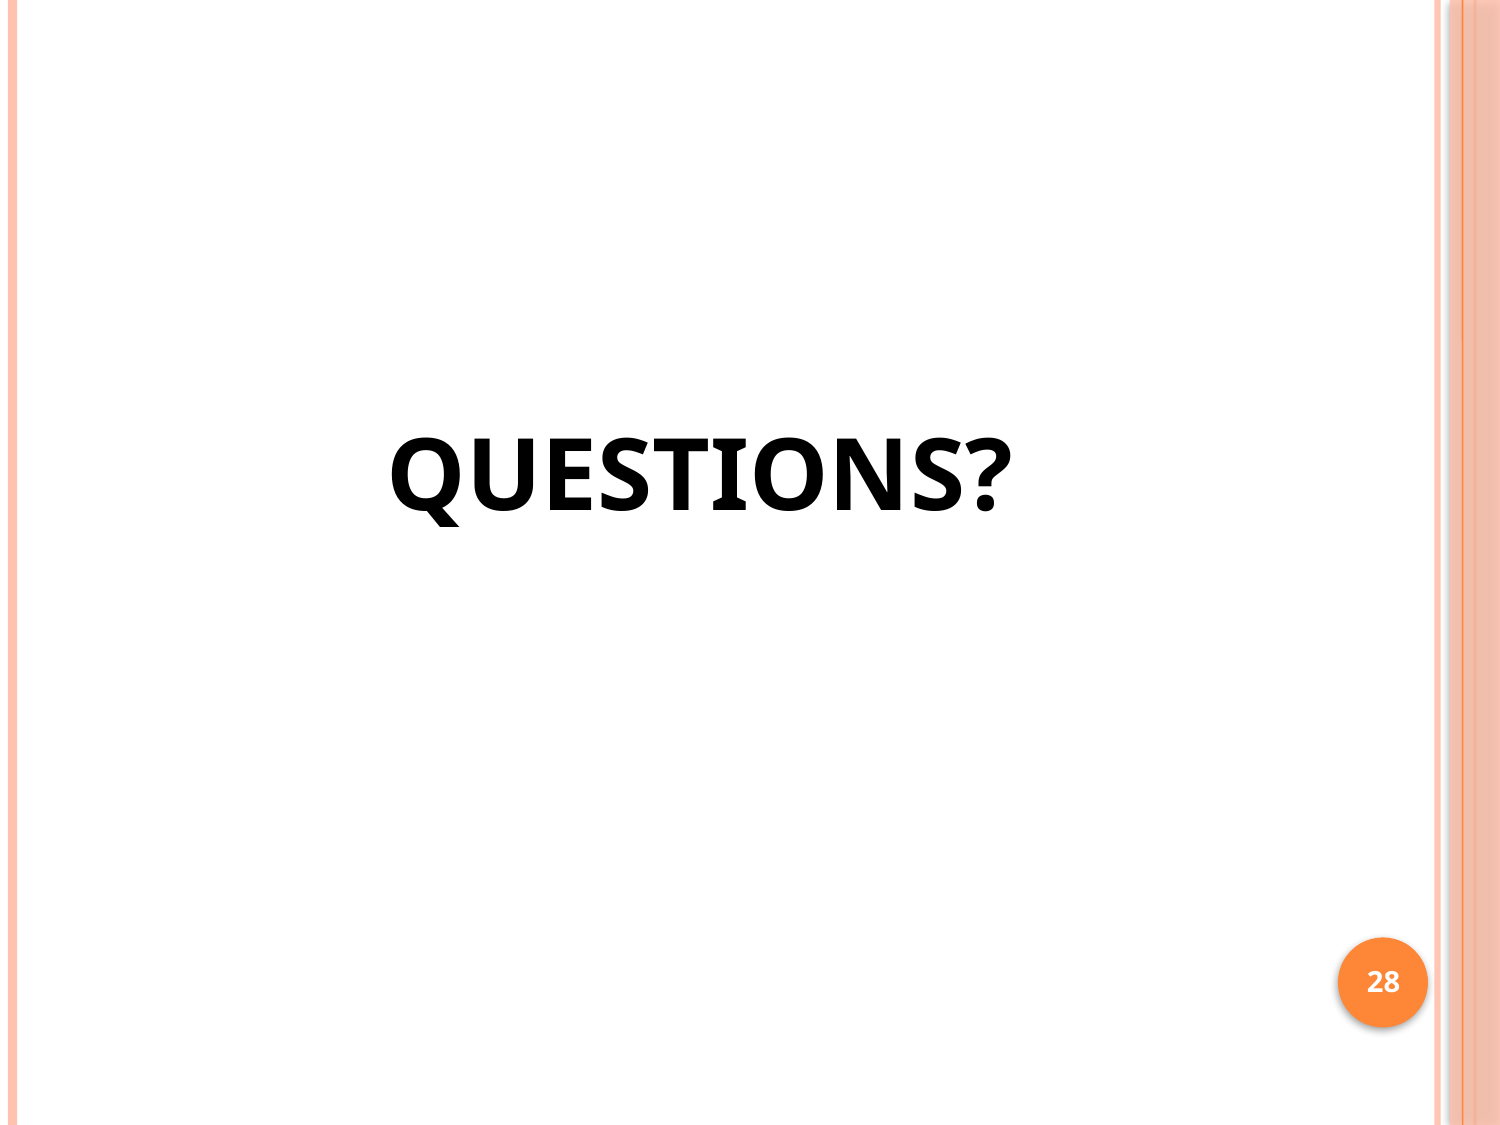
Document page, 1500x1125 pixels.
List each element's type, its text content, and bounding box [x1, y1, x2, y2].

slide_number 28 [1333, 940, 1434, 1027]
title Questions? [87, 350, 1313, 538]
